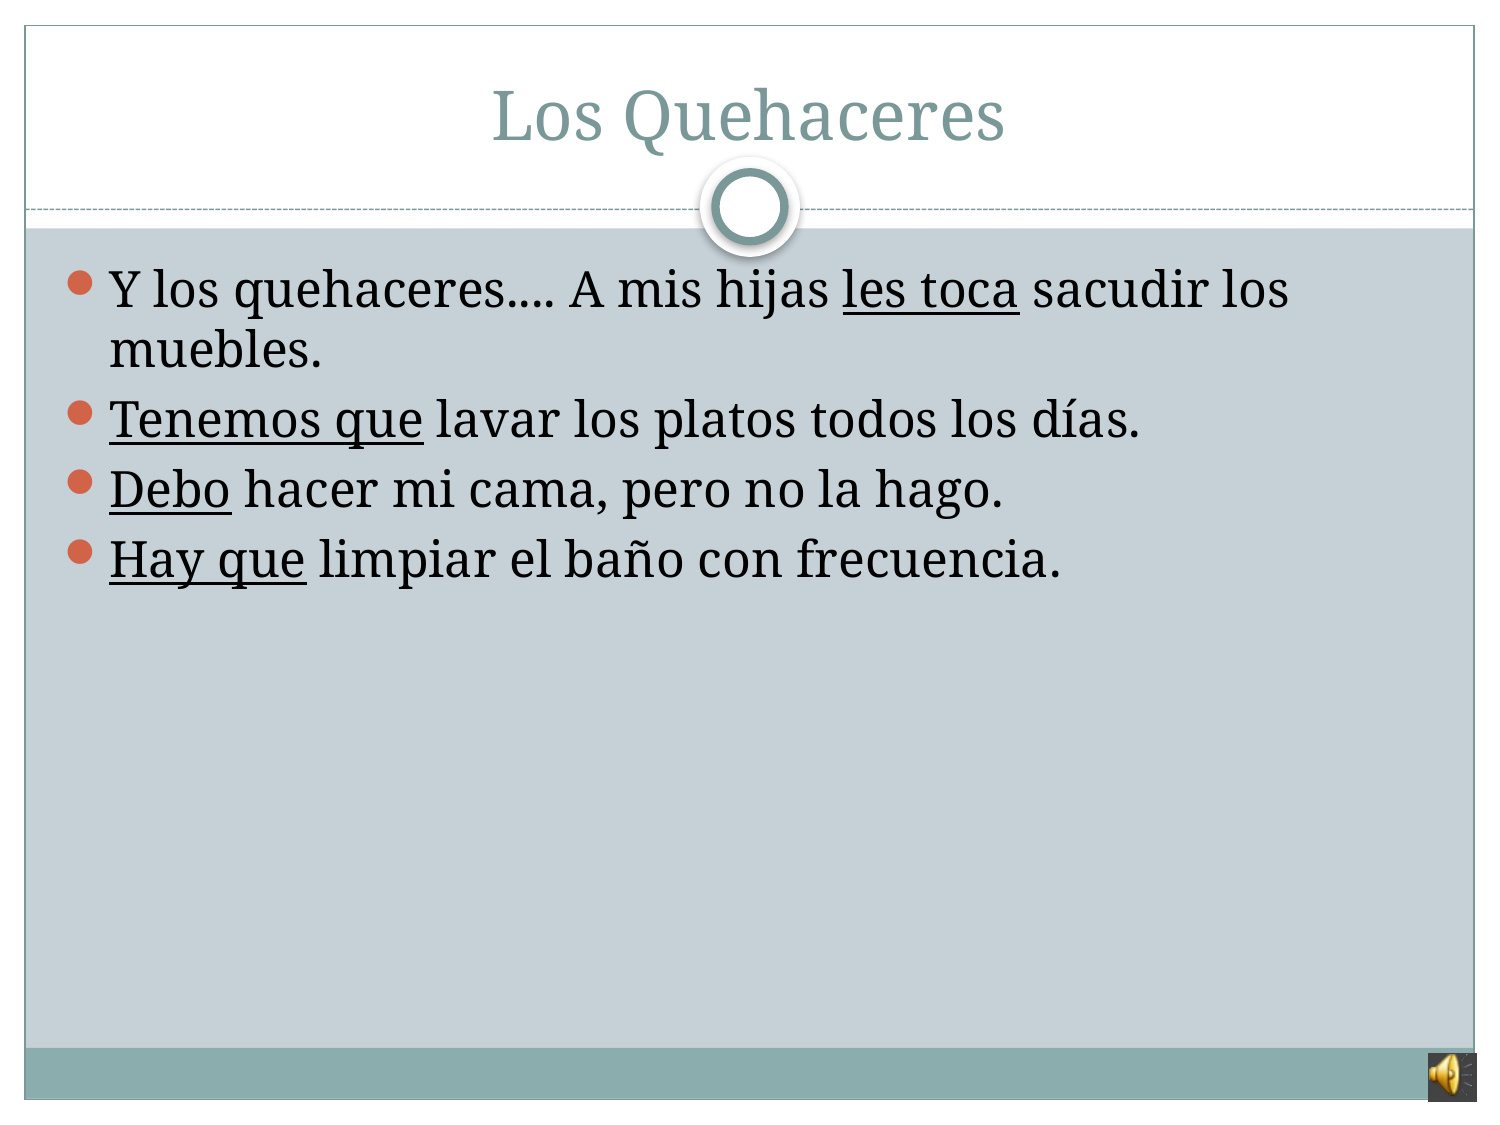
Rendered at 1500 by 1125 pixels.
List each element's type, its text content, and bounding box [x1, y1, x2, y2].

title Los Quehaceres [49, 37, 1450, 162]
list Y los quehaceres.... A mis hijas les toca sacudir los muebles. Tenemos que lavar los platos todos los días. Debo hacer mi cama, pero no la hago. Hay que limpiar el baño con frecuencia. [49, 250, 1445, 1001]
picture [1427, 1052, 1478, 1103]
